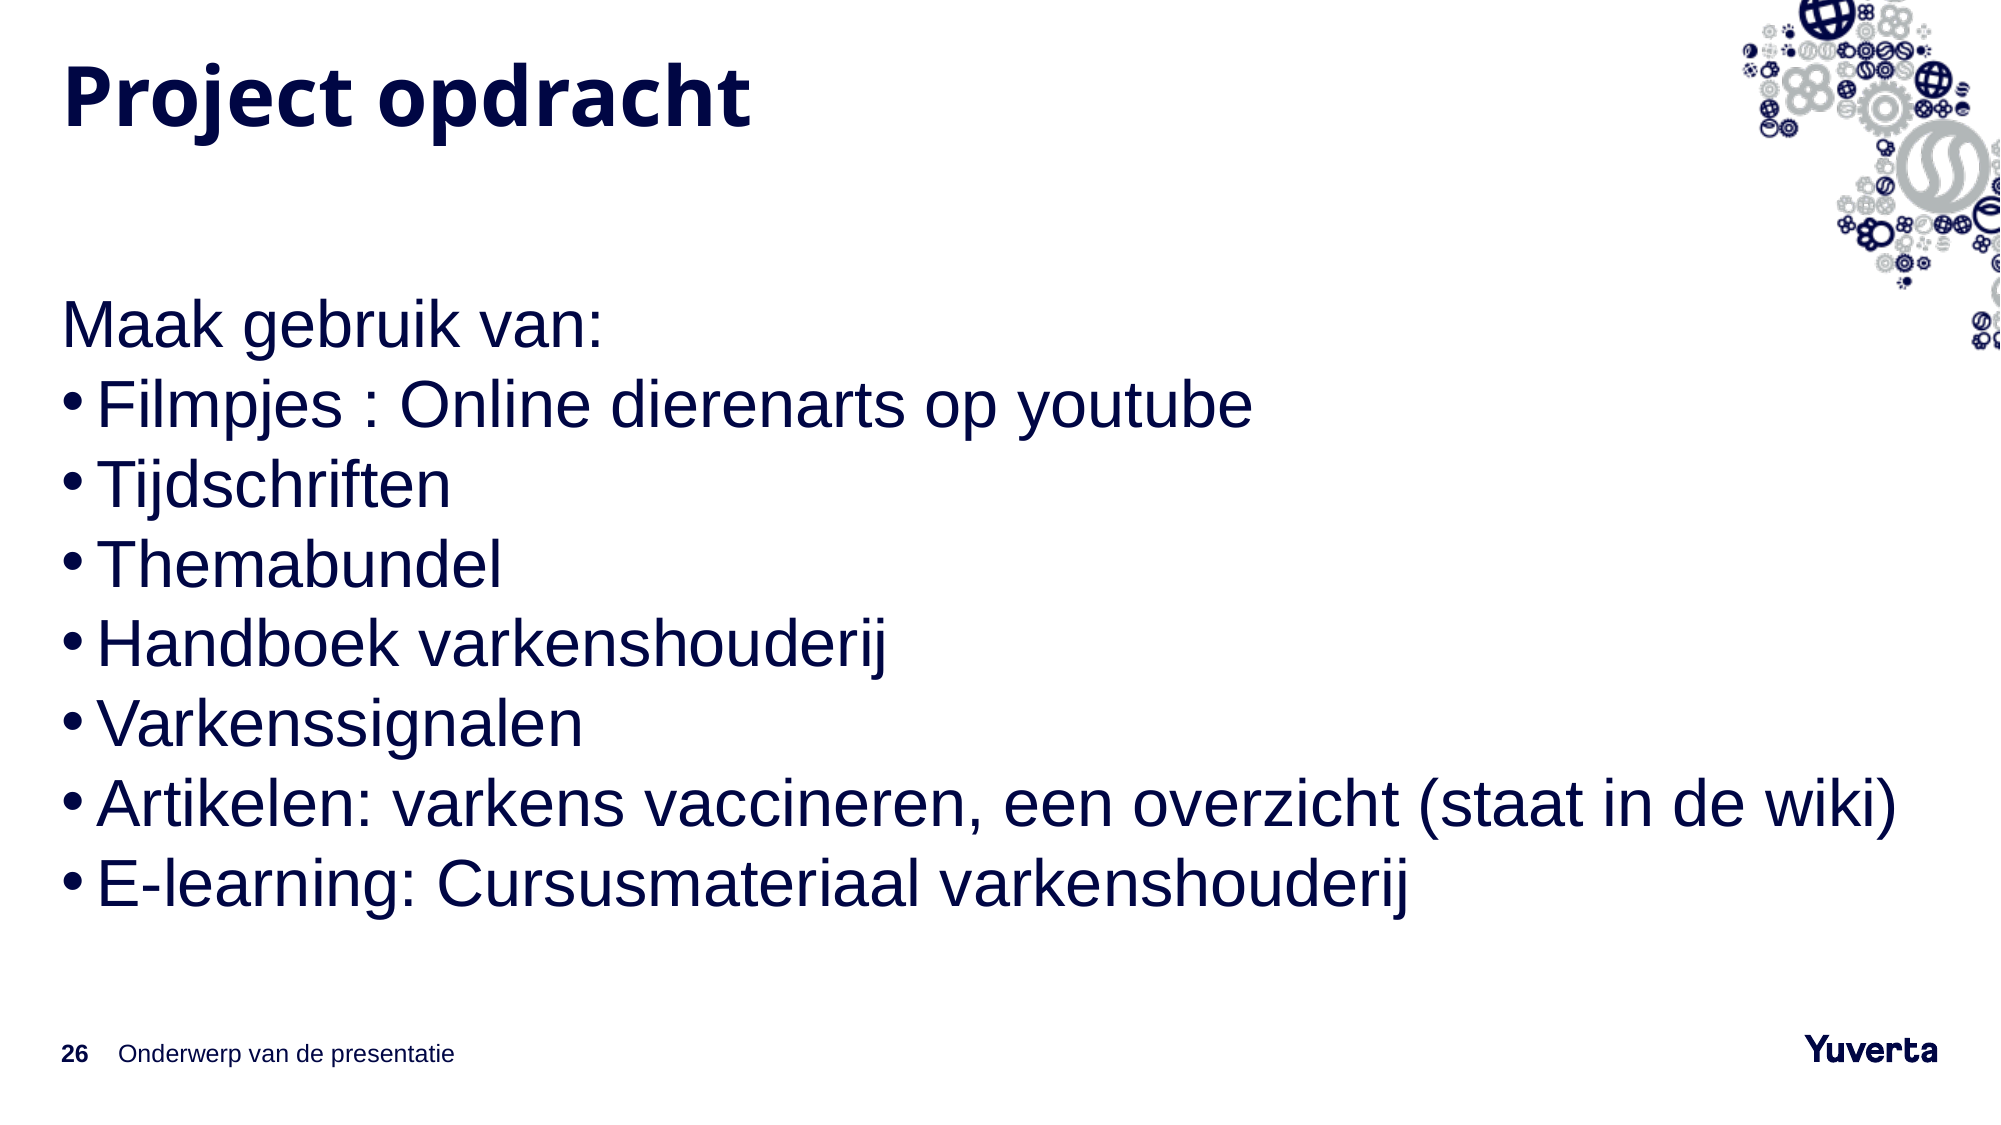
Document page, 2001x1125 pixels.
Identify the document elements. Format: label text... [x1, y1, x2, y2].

slide_number 26 [60, 1037, 113, 1073]
list Maak gebruik van: Filmpjes : Online dierenarts op youtube Tijdschriften Themabundel Handboek varkenshouderij Varkenssignalen Artikelen: varkens vaccineren, een overzicht (staat in de wiki) E-learning: Cursusmateriaal varkenshouderij [60, 280, 1940, 1006]
picture [0, 0, 2000, 1125]
title Project opdracht [60, 48, 1720, 239]
footer Onderwerp van de presentatie [118, 1037, 987, 1073]
